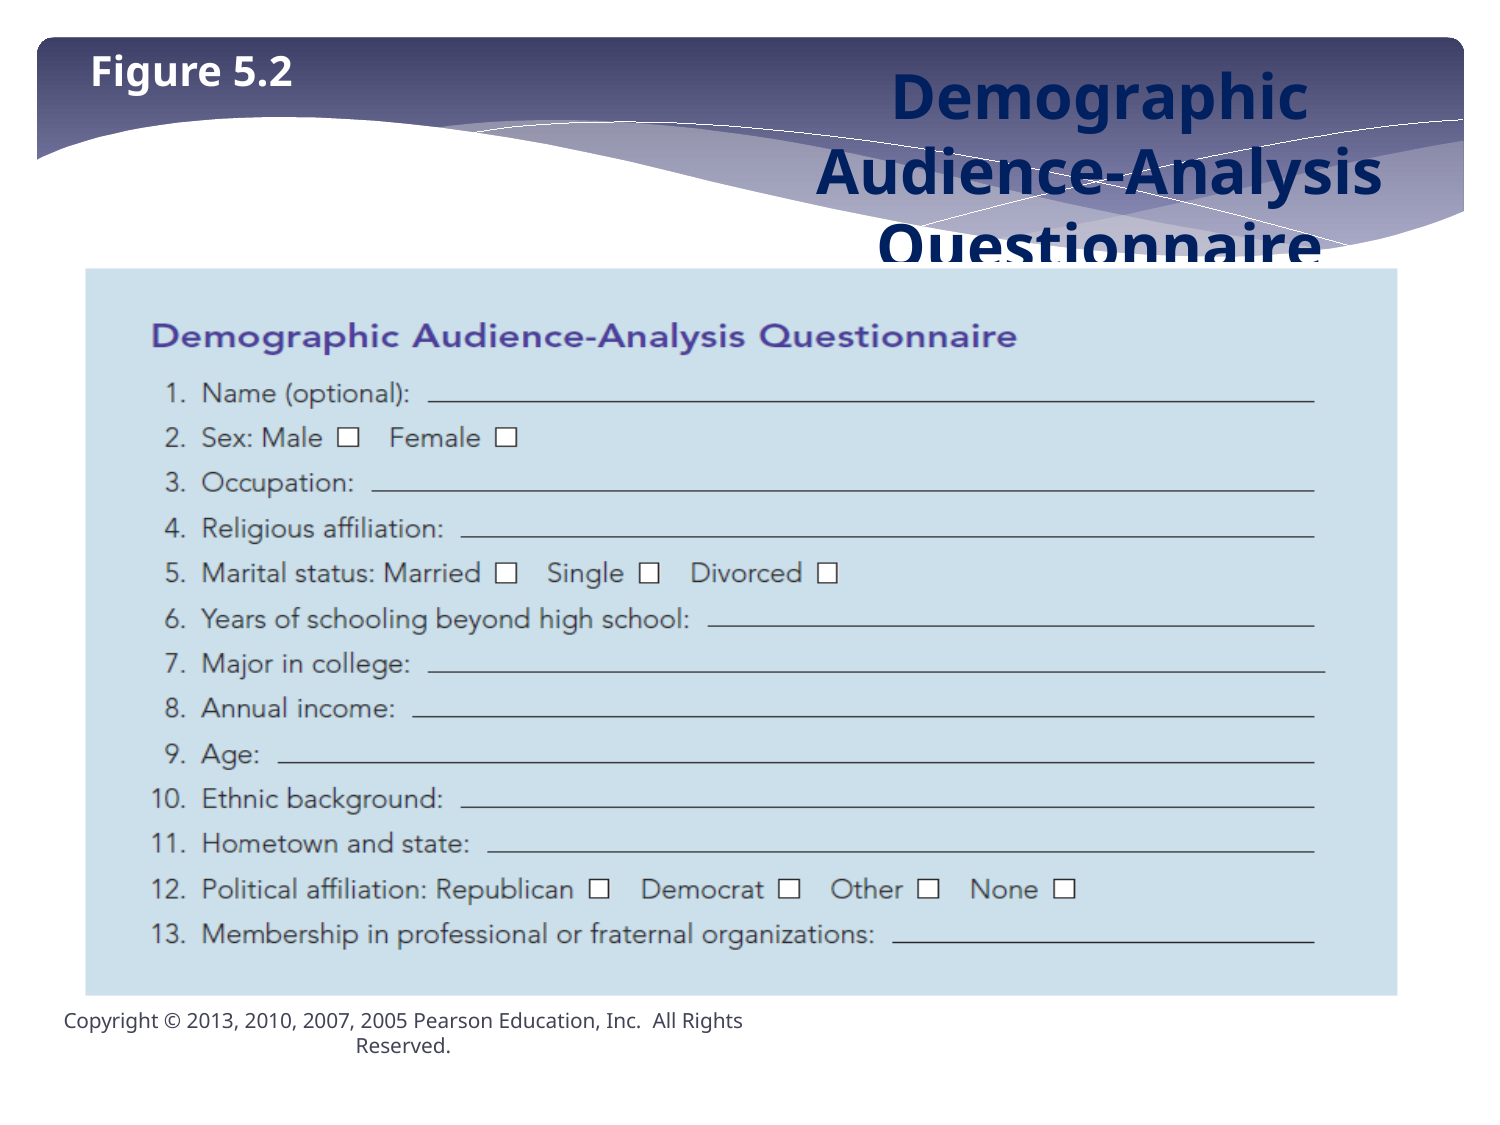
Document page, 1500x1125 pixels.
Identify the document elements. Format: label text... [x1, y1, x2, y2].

text_box Demographic Audience-Analysis Questionnaire [737, 50, 1463, 290]
text_box Figure 5.2 [75, 37, 475, 103]
picture [67, 262, 1433, 1005]
footer Copyright © 2013, 2010, 2007, 2005 Pearson Education, Inc. All Rights Reserved. [31, 1025, 775, 1086]
